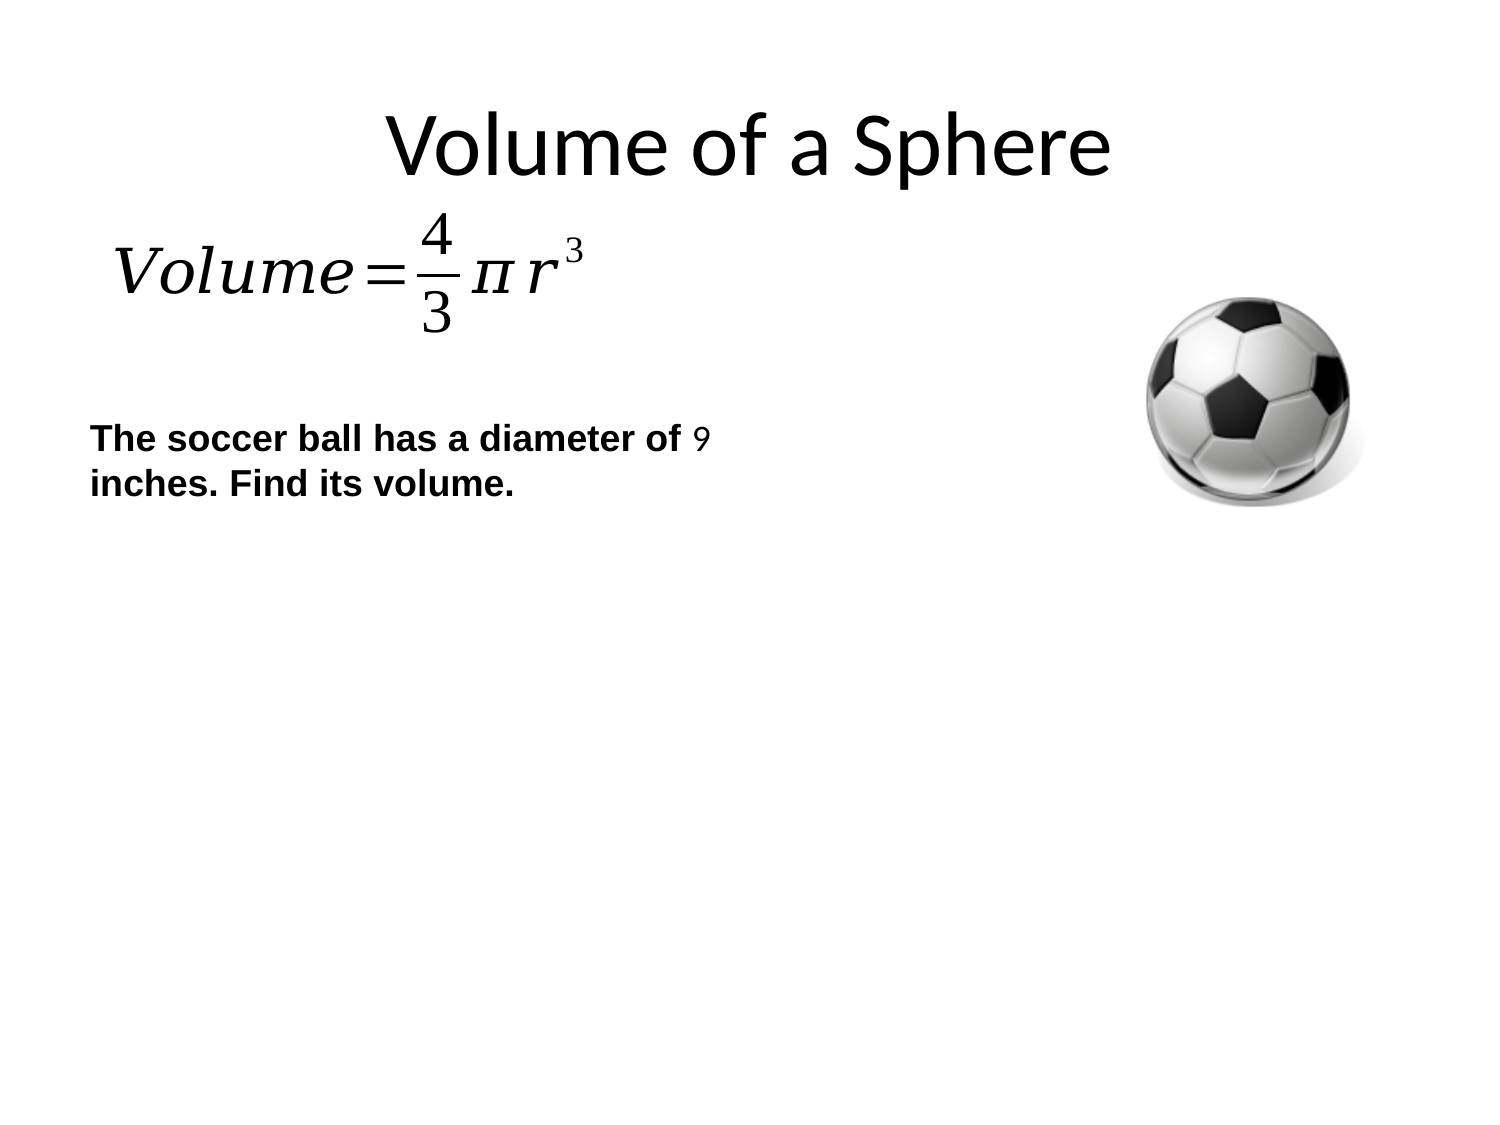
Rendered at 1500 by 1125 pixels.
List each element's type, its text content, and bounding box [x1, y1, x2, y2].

picture [1112, 266, 1394, 548]
title Volume of a Sphere [75, 45, 1425, 233]
text_box The soccer ball has a diameter of 9 inches. Find its volume. [74, 406, 825, 512]
